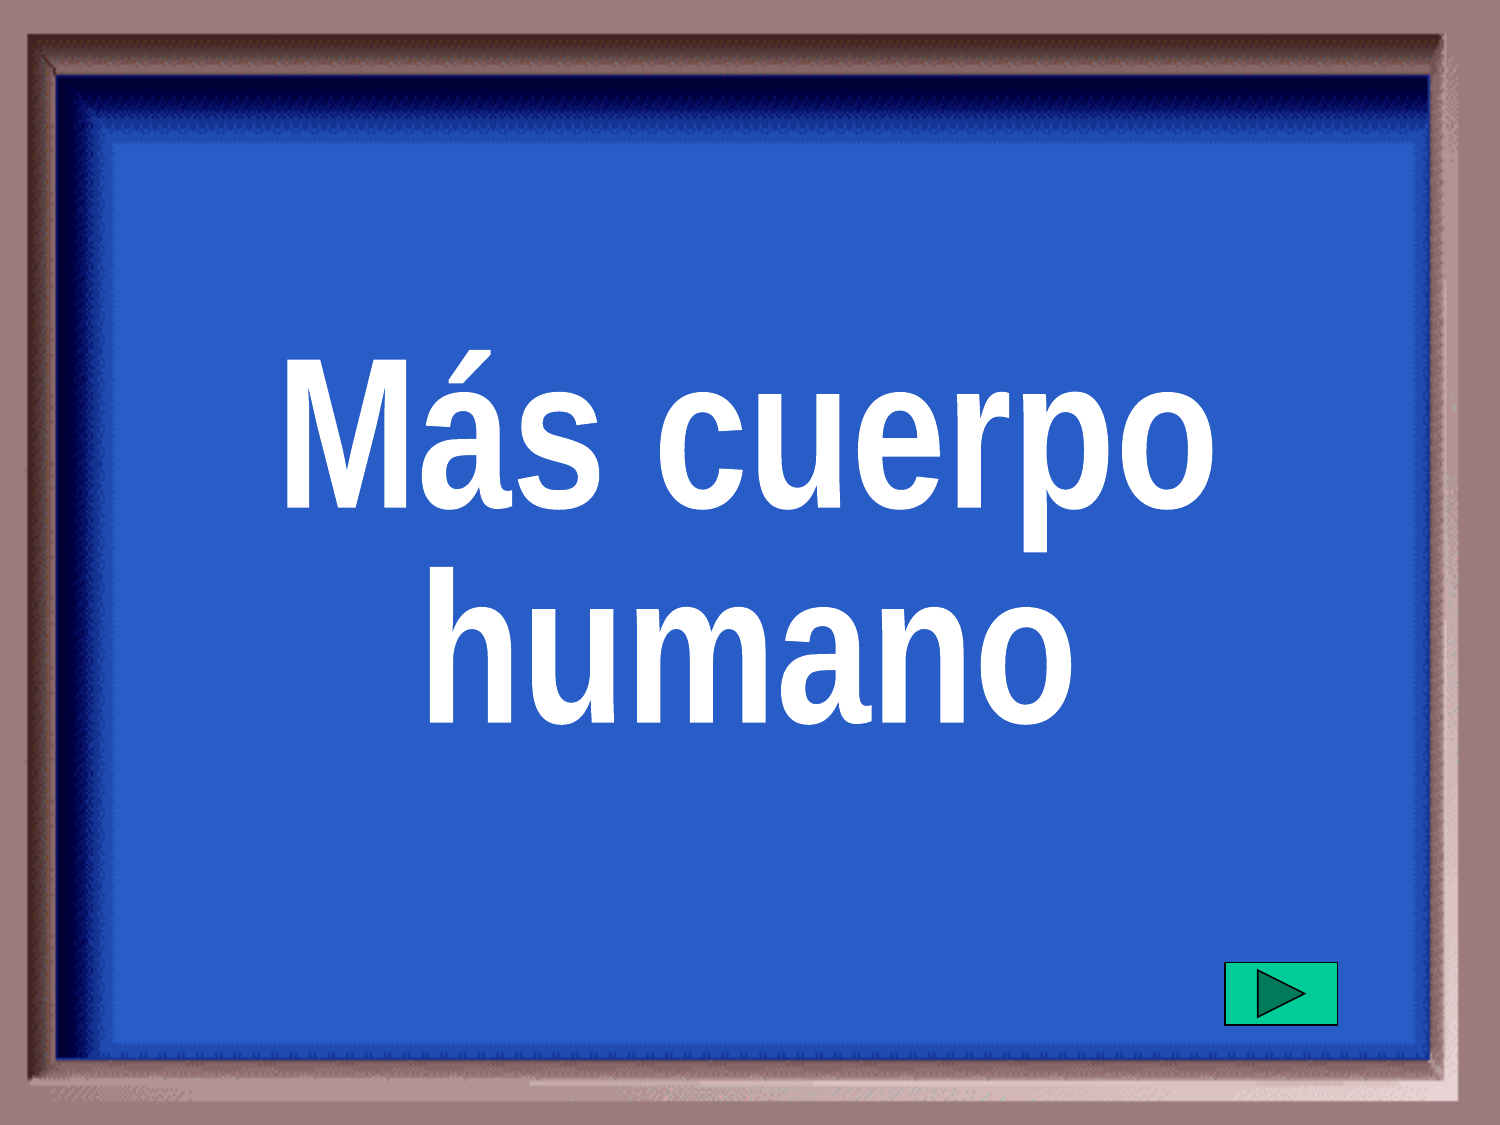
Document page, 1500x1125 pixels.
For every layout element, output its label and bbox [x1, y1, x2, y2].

text_box [1224, 962, 1338, 1025]
picture [0, 0, 1500, 1125]
